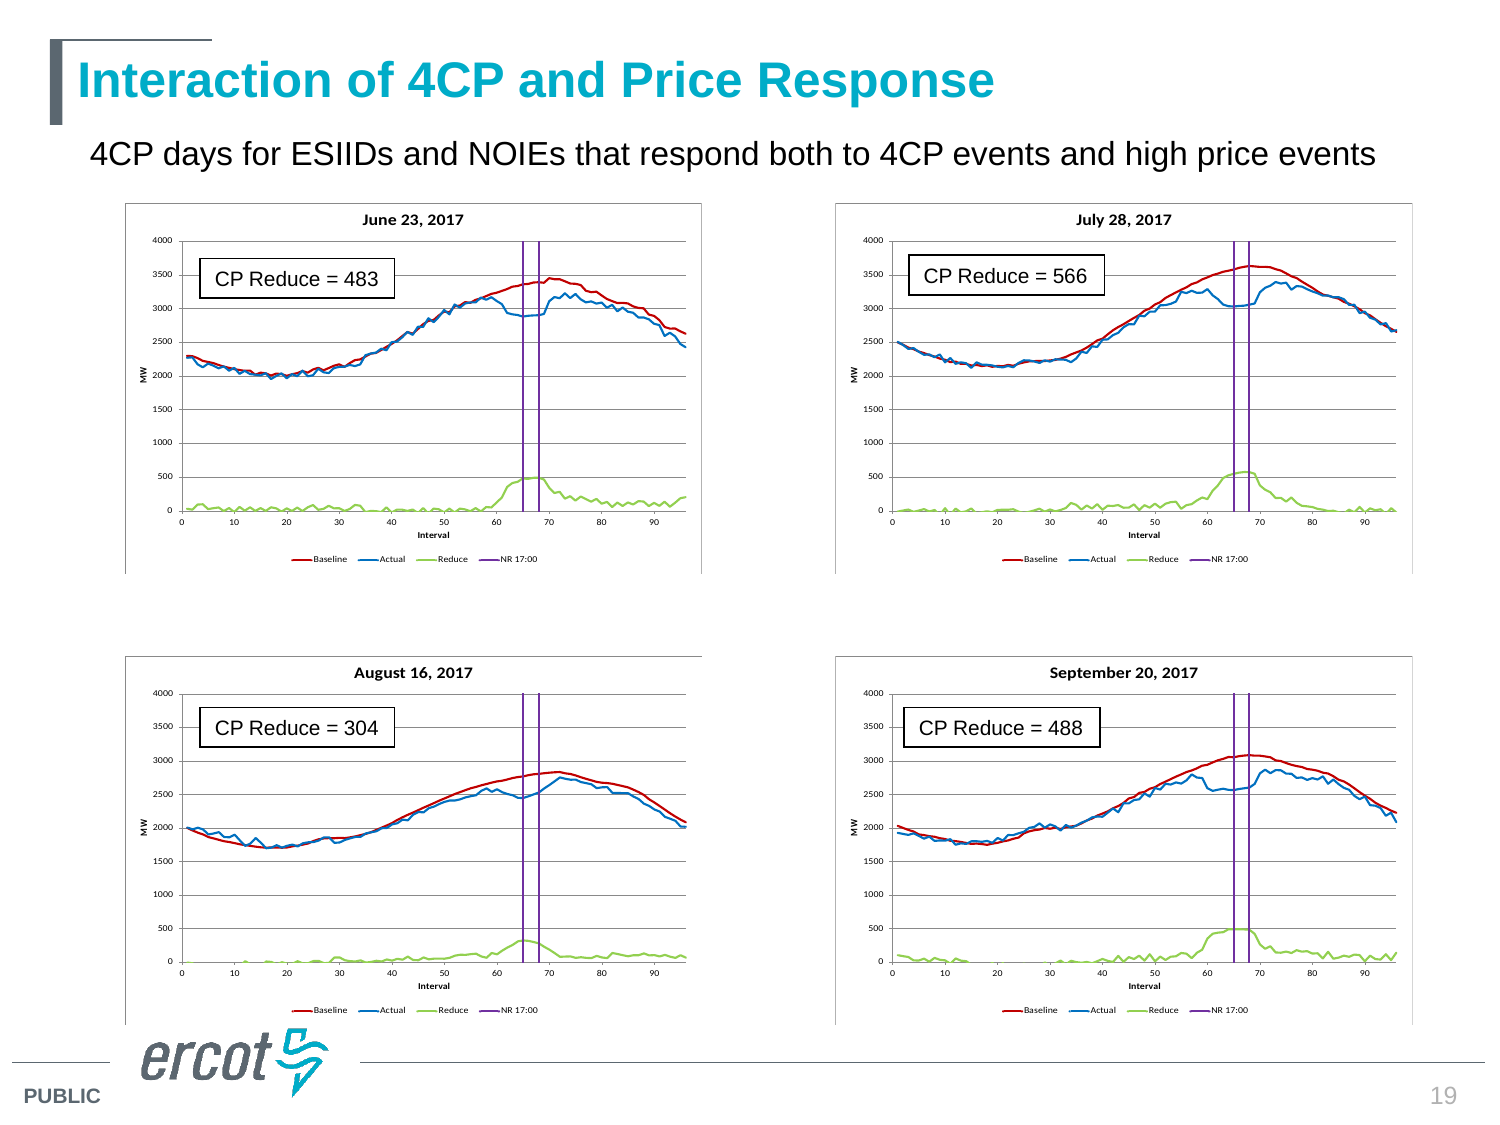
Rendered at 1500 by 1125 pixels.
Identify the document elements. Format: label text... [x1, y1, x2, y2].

title Interaction of 4CP and Price Response [62, 39, 1450, 125]
picture [835, 202, 1413, 575]
text_box 4CP days for ESIIDs and NOIEs that respond both to 4CP events and high price events [75, 124, 1450, 180]
slide_number 19 [1400, 1076, 1488, 1113]
picture [124, 203, 702, 575]
picture [835, 656, 1413, 1026]
picture [124, 656, 703, 1100]
